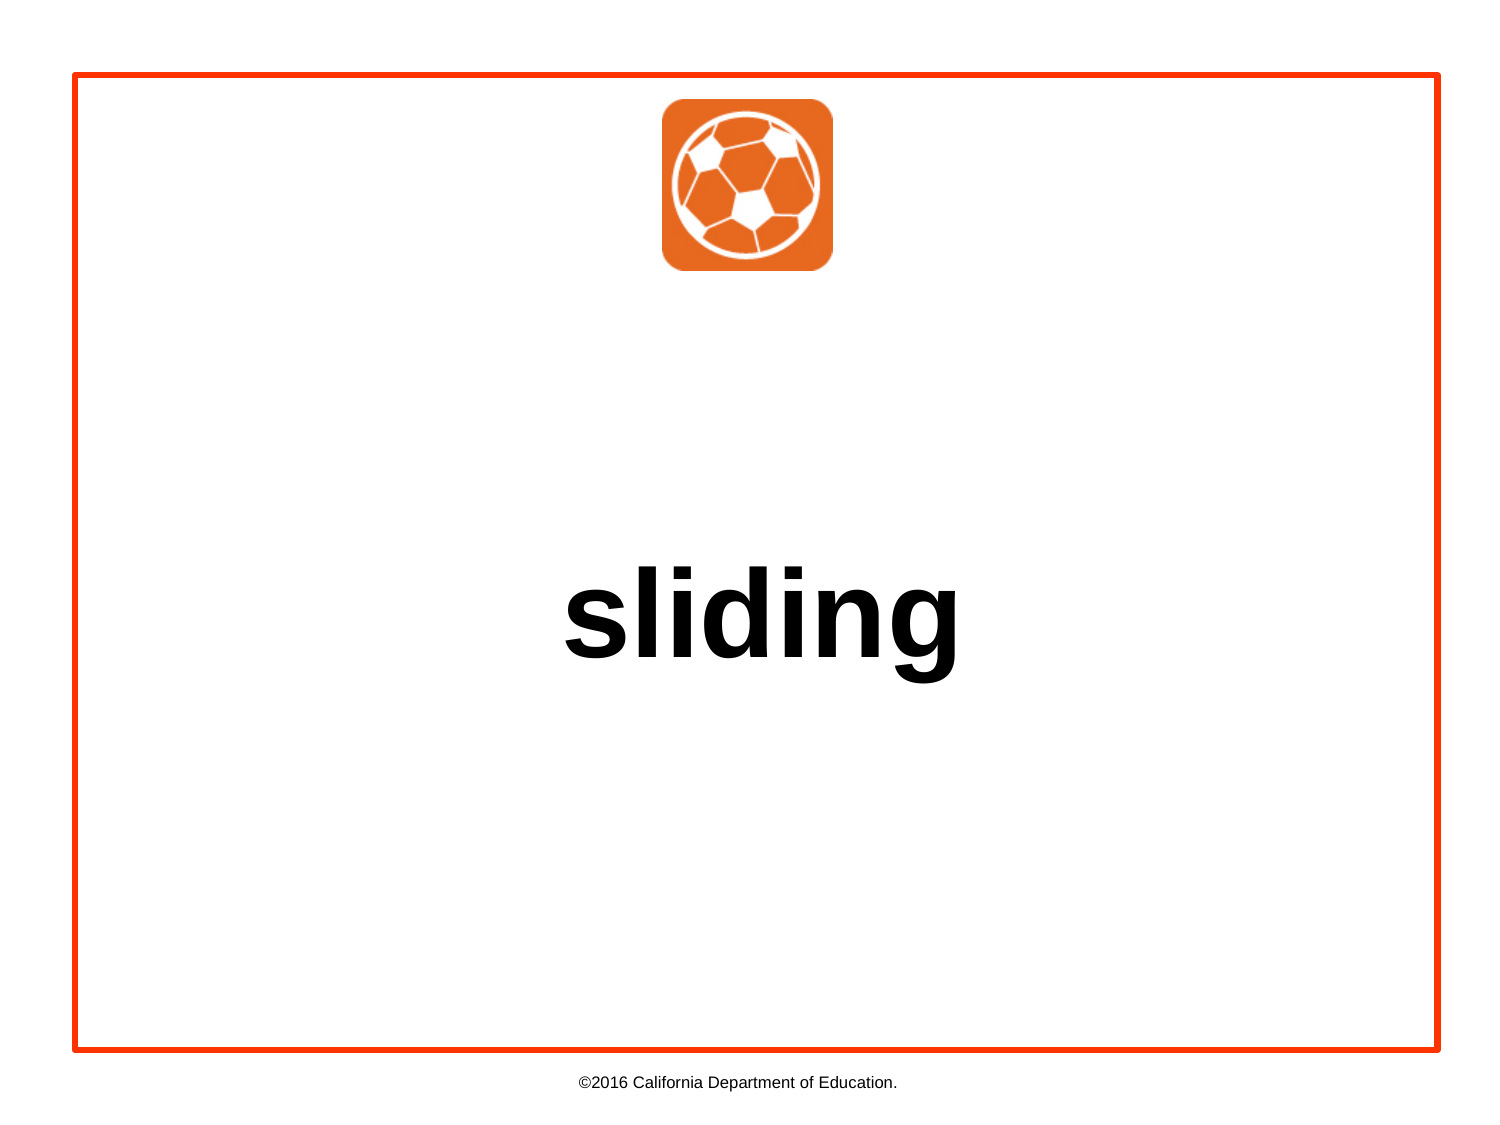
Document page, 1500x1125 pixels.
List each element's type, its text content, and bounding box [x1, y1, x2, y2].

picture [662, 99, 833, 271]
text_box sliding [99, 524, 1425, 690]
